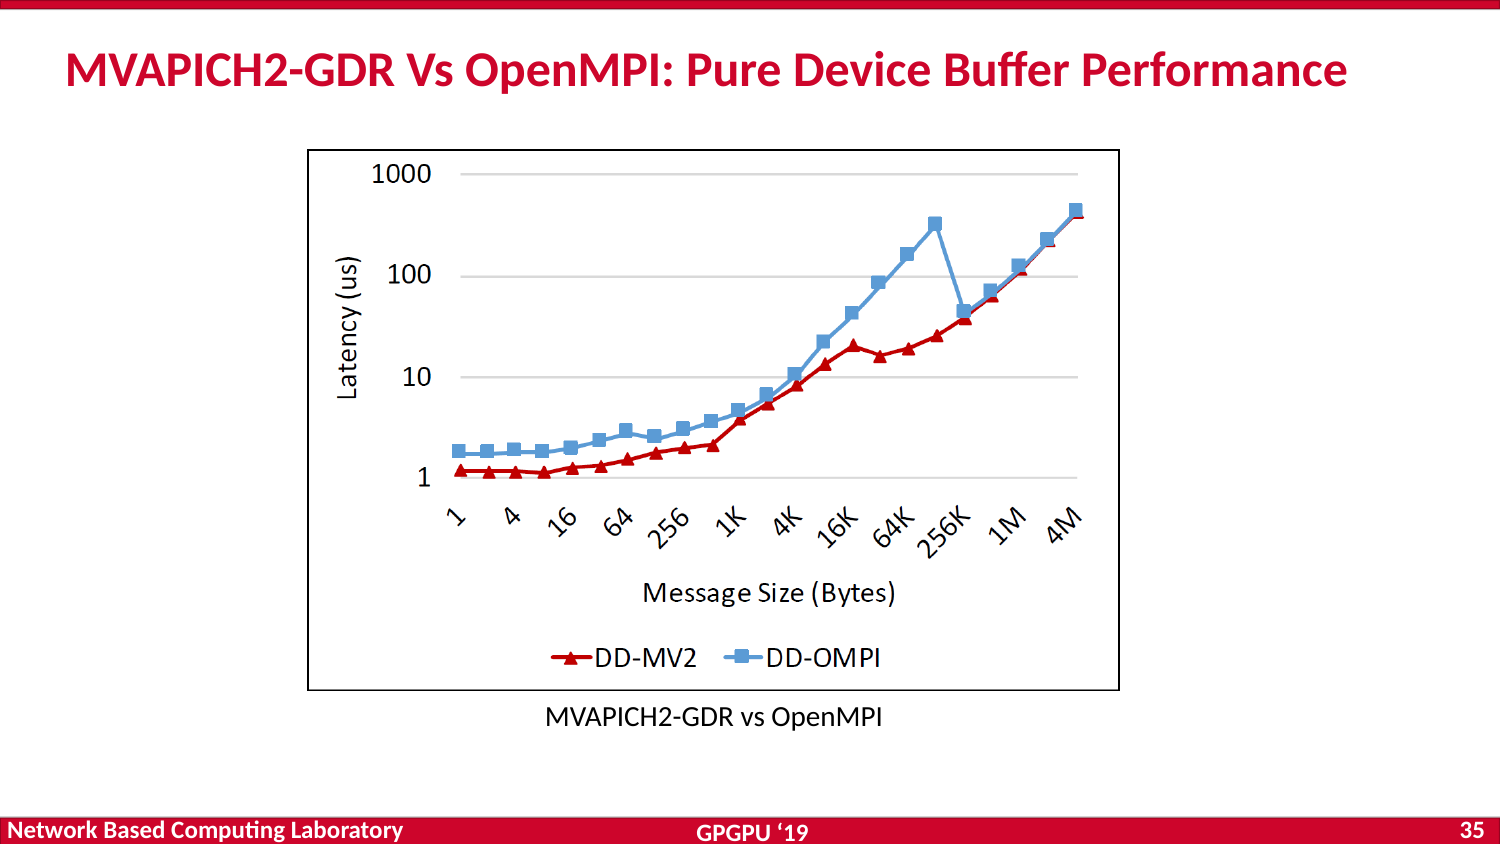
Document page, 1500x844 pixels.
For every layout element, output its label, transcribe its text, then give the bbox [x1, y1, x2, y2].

title MVAPICH2-GDR Vs OpenMPI: Pure Device Buffer Performance [50, 29, 1379, 125]
text_box MVAPICH2-GDR vs OpenMPI [529, 699, 899, 740]
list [307, 149, 1121, 691]
